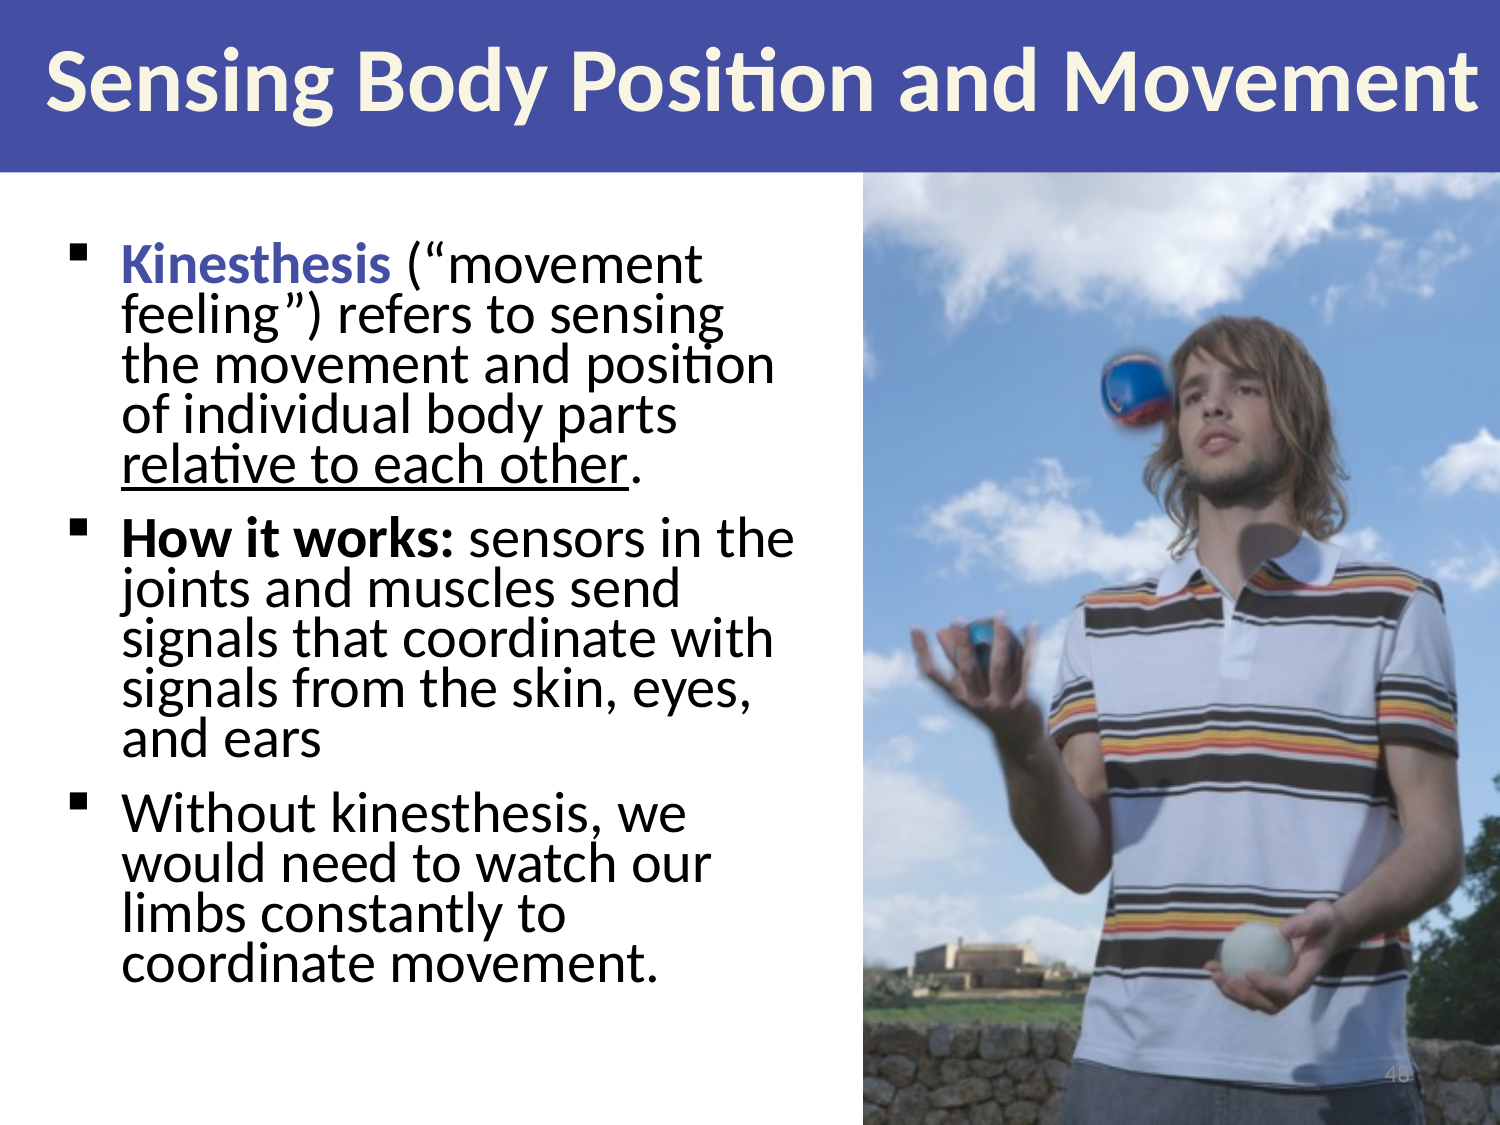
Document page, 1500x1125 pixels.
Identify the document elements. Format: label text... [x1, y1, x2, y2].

title Sensing Body Position and Movement [0, 0, 1500, 173]
picture [862, 168, 1500, 1125]
list Kinesthesis (“movement feeling”) refers to sensing the movement and position of individual body parts relative to each other. How it works: sensors in the joints and muscles send signals that coordinate with signals from the skin, eyes, and ears Without kinesthesis, we would need to watch our limbs constantly to coordinate movement. [50, 237, 833, 1063]
